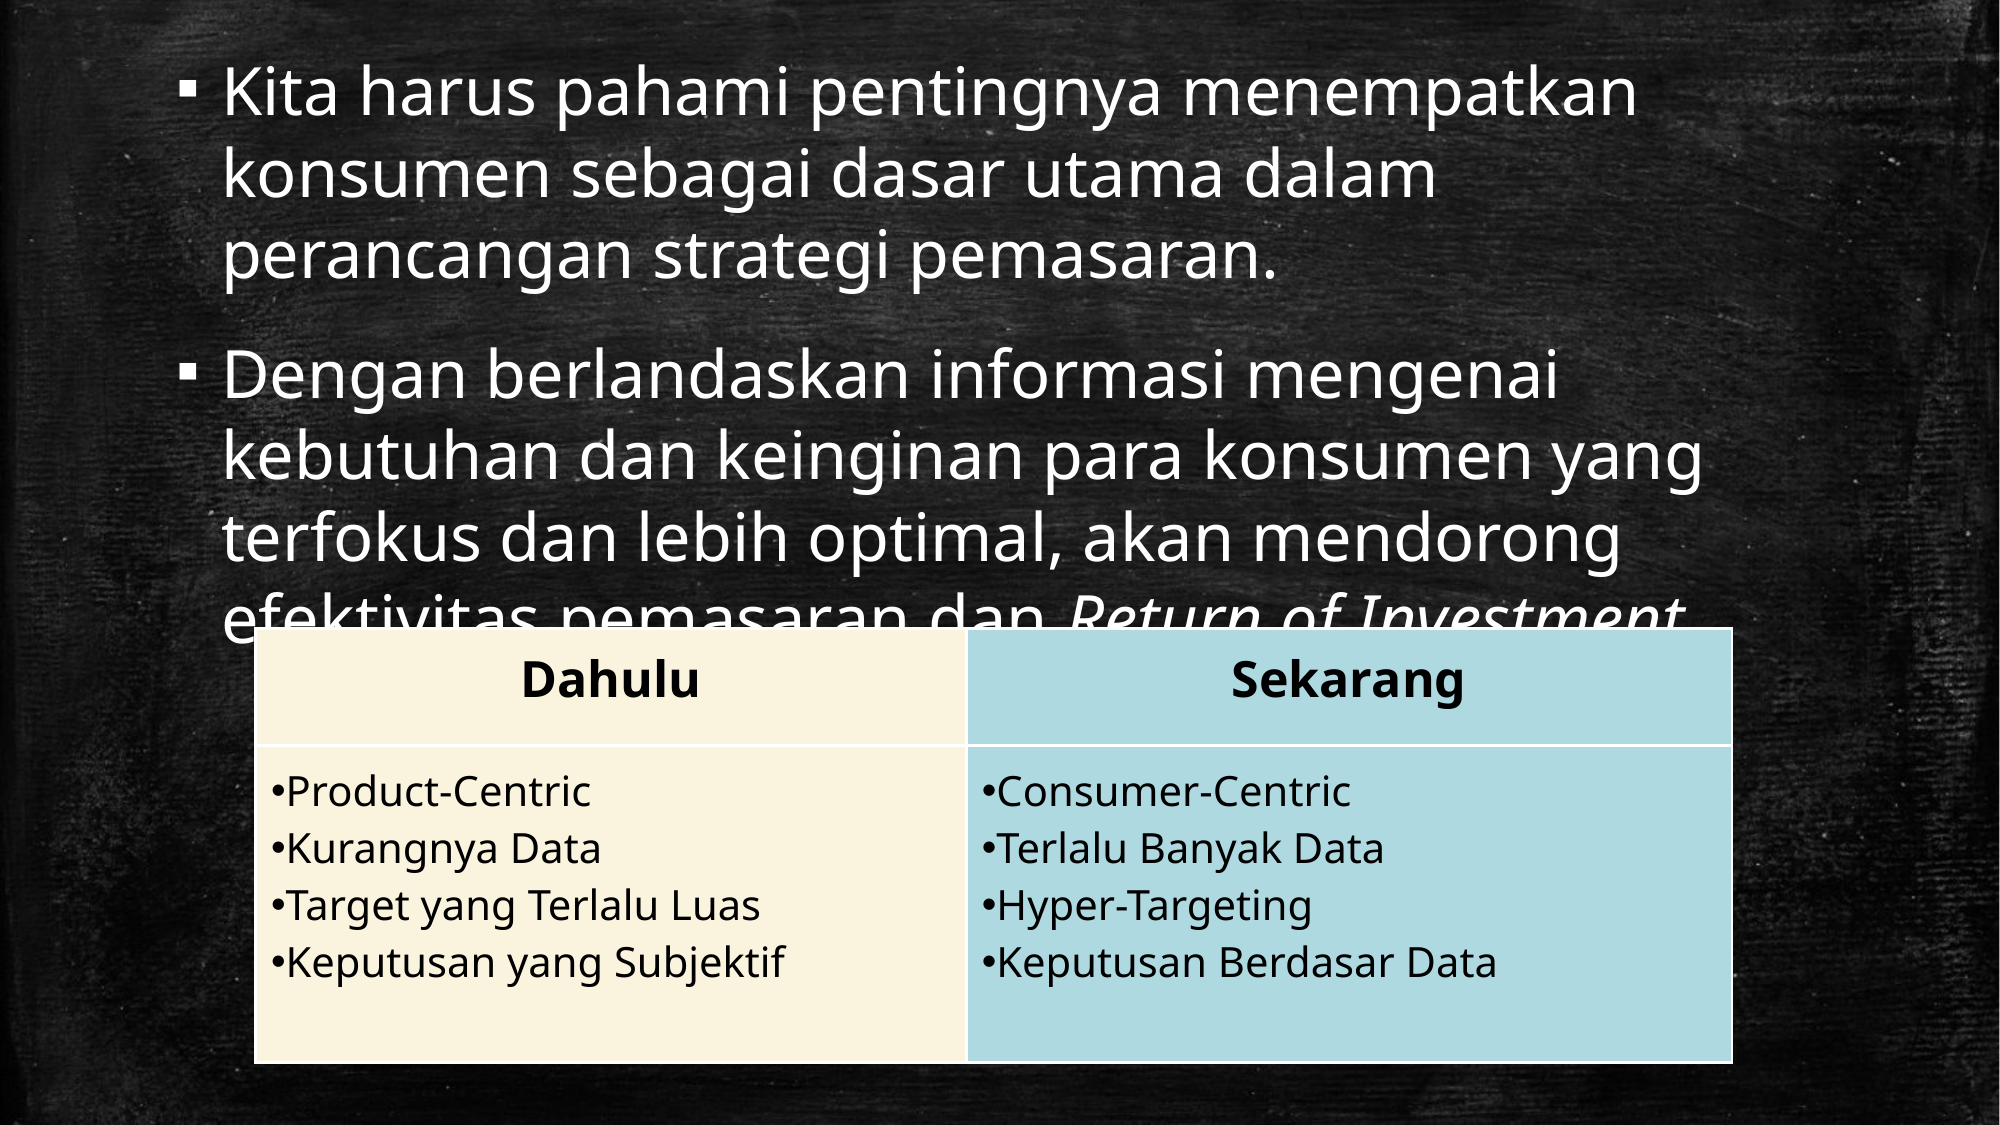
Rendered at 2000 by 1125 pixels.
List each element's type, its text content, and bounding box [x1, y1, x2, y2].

table_header Sekarang [968, 630, 1731, 744]
text_box [406, 553, 2000, 629]
table_cell Consumer-Centric Terlalu Banyak Data Hyper-Targeting Keputusan Berdasar Data [968, 747, 1731, 1061]
list Kita harus pahami pentingnya menempatkan konsumen sebagai dasar utama dalam perancangan strategi pemasaran. Dengan berlandaskan informasi mengenai kebutuhan dan keinginan para konsumen yang terfokus dan lebih optimal, akan mendorong efektivitas pemasaran dan Return of Investment. [161, 42, 1862, 767]
table_cell Product-Centric Kurangnya Data Target yang Terlalu Luas Keputusan yang Subjektif [257, 747, 965, 1061]
table_header Dahulu [257, 630, 965, 744]
